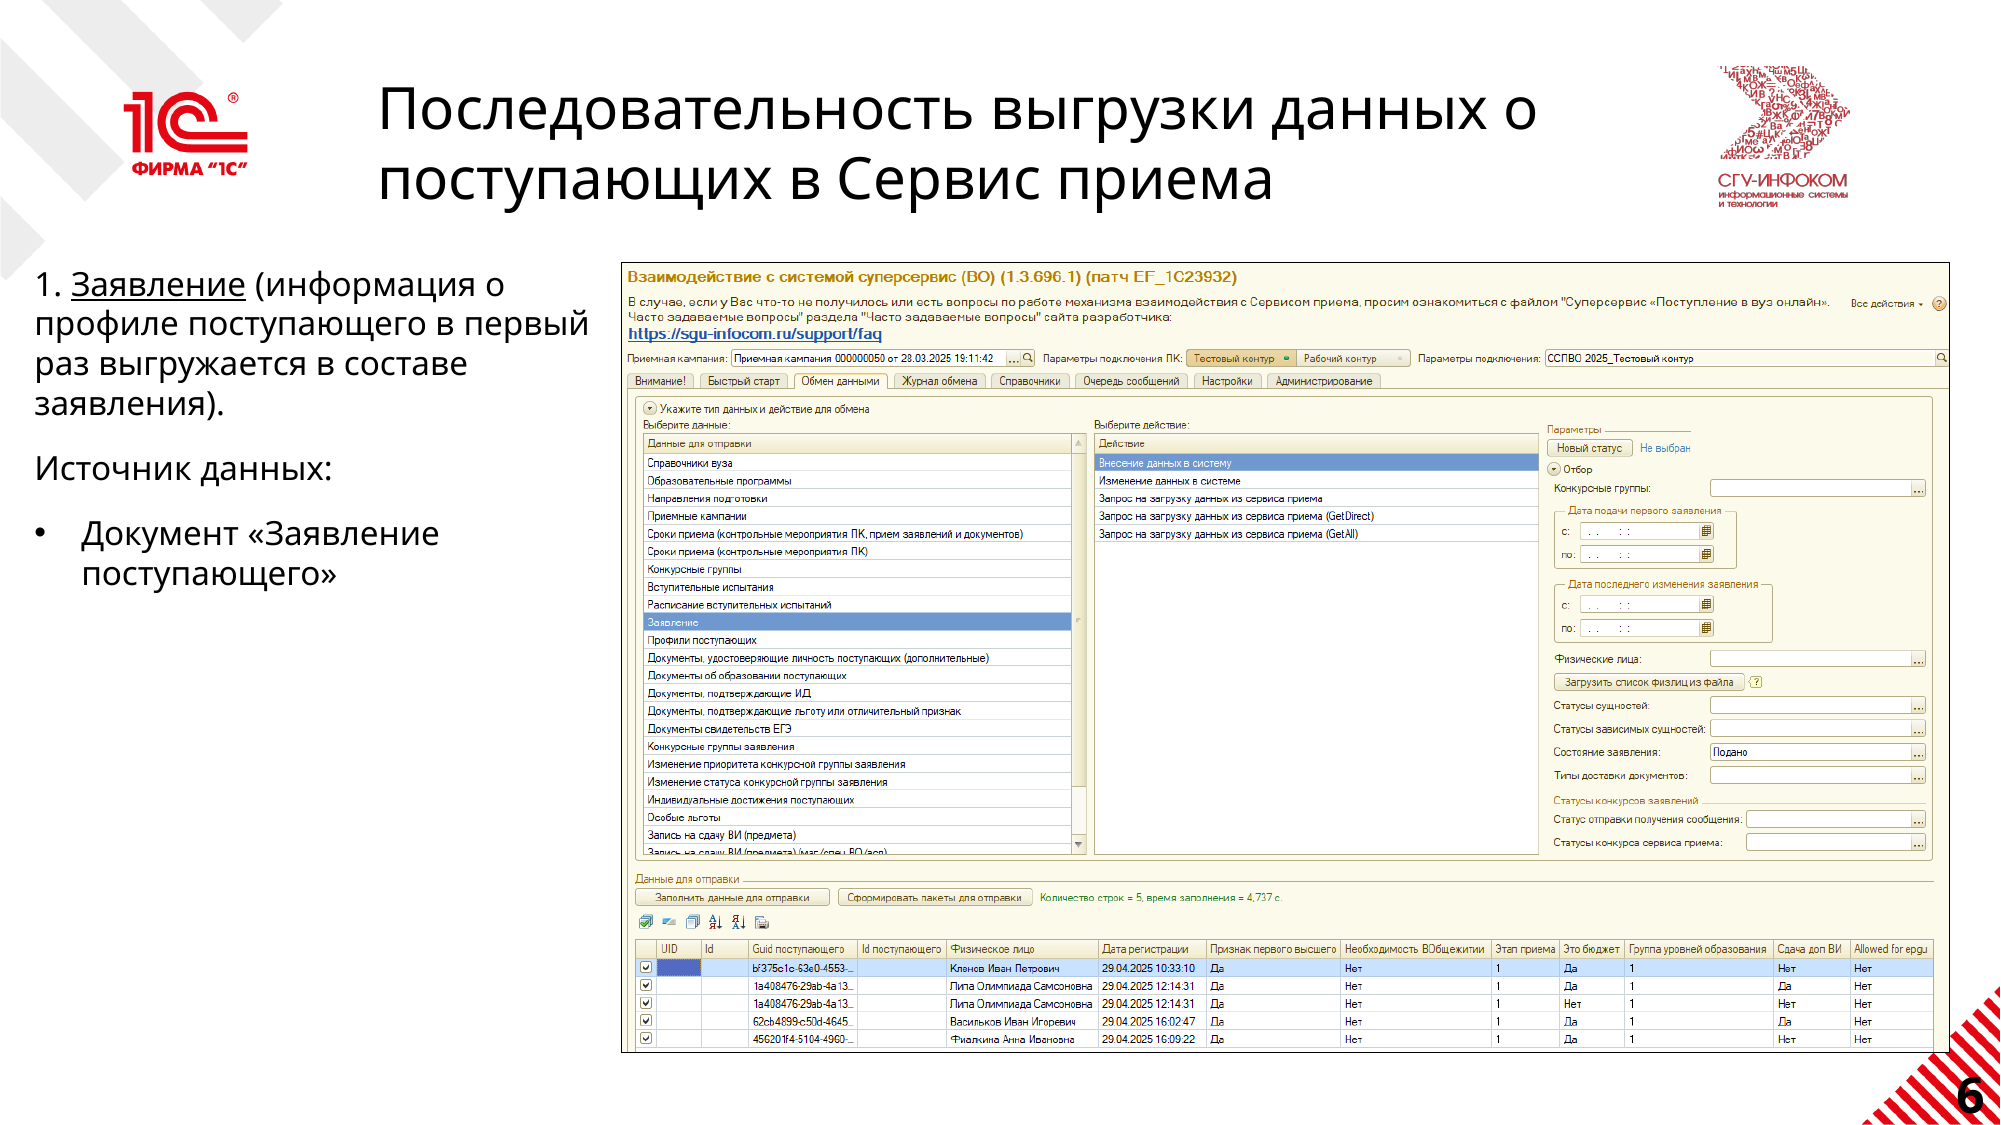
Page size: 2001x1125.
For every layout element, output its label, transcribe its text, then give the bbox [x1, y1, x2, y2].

title Последовательность выгрузки данных о поступающих в Сервис приема [362, 19, 1579, 260]
picture [0, 0, 2000, 1125]
text_box 1. Заявление (информация о профиле поступающего в первый раз выгружается в составе заявления). Источник данных: Документ «Заявление поступающего» [19, 255, 634, 600]
text_box 6 [1842, 1055, 2000, 1125]
